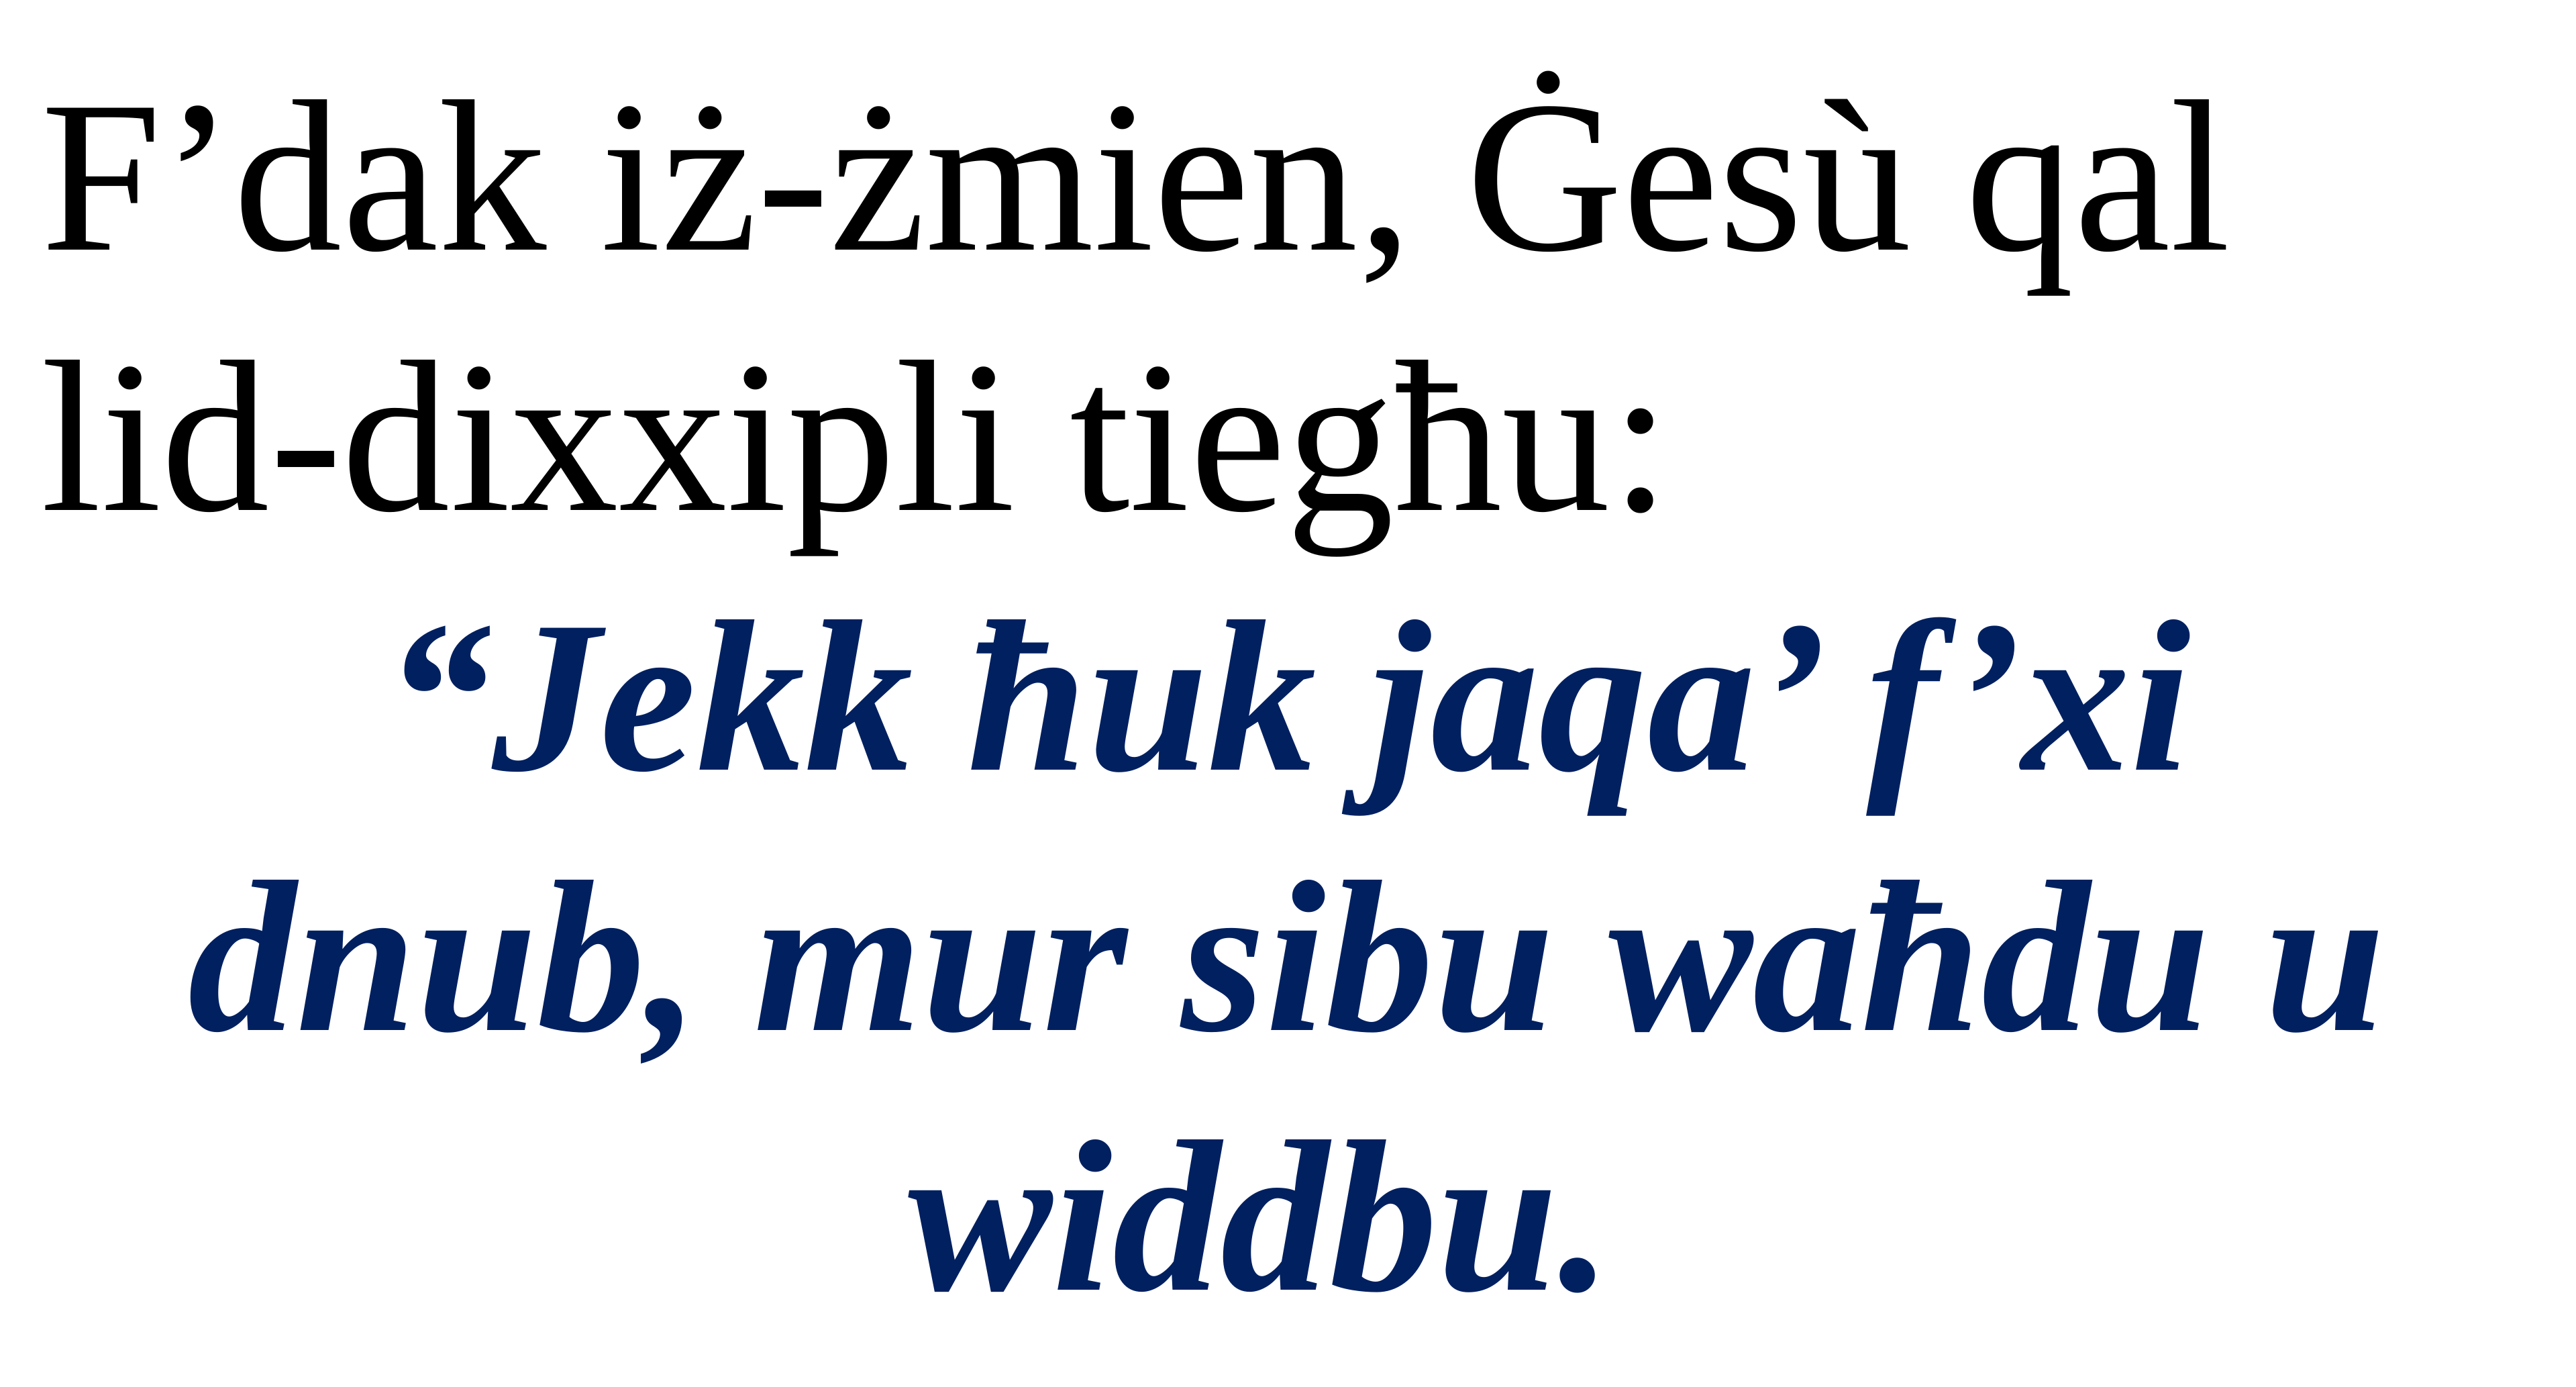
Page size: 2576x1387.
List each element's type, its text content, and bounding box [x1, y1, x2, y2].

text_box F’dak iż-żmien, Ġesù qal lid-dixxipli tiegħu: “Jekk ħuk jaqa’ f’xi dnub, mur sibu waħdu u widdbu. [41, 34, 2534, 1334]
